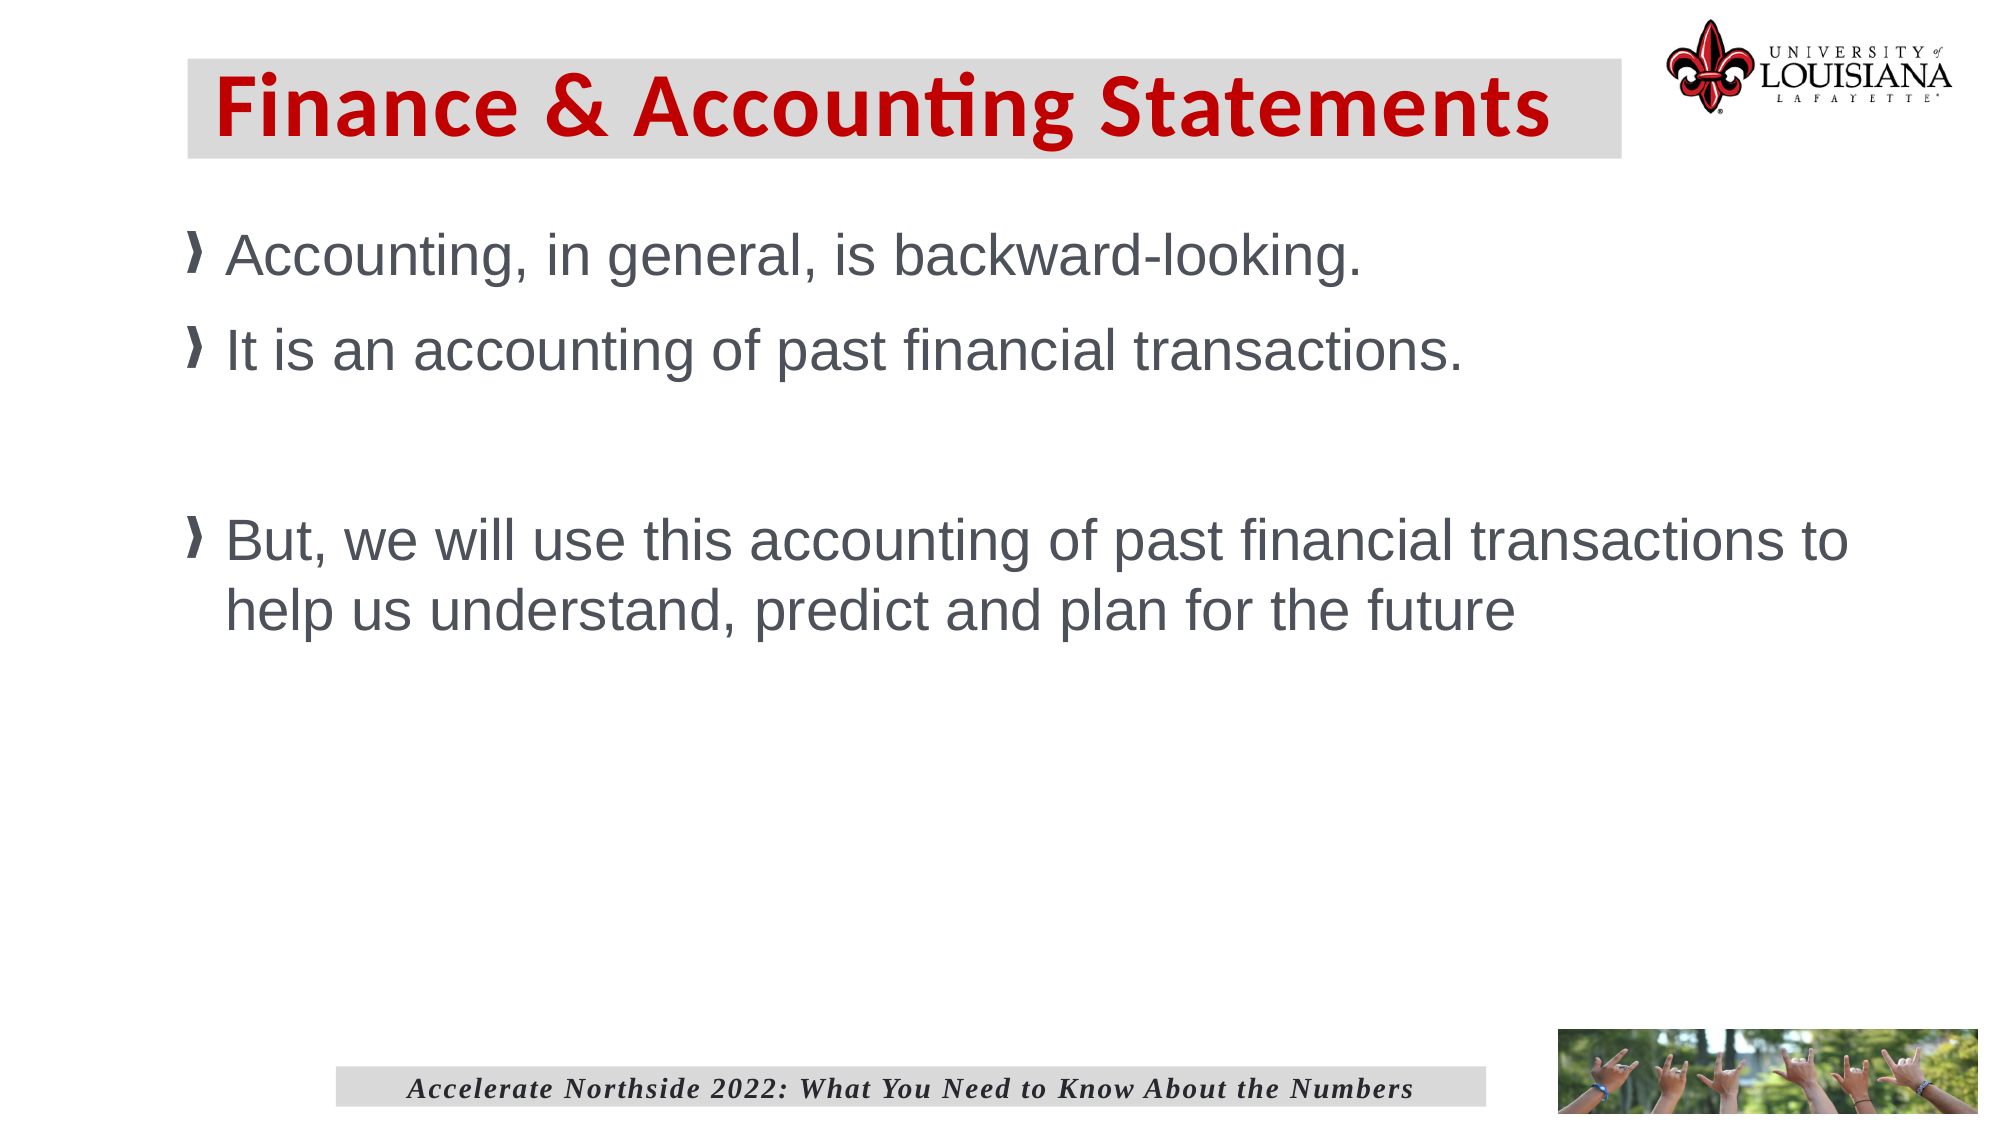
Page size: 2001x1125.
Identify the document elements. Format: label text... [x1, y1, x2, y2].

picture [1653, 8, 1978, 121]
text_box Accelerate Northside 2022: What You Need to Know About the Numbers [335, 1066, 1487, 1107]
title Finance & Accounting Statements [187, 58, 1622, 159]
picture [187, 231, 202, 273]
picture [187, 516, 202, 558]
list Accounting, in general, is backward-looking. It is an accounting of past financial transactions. But, we will use this accounting of past financial transactions to help us understand, predict and plan for the future [187, 217, 1872, 981]
picture [187, 326, 202, 368]
picture [1558, 1029, 1978, 1114]
